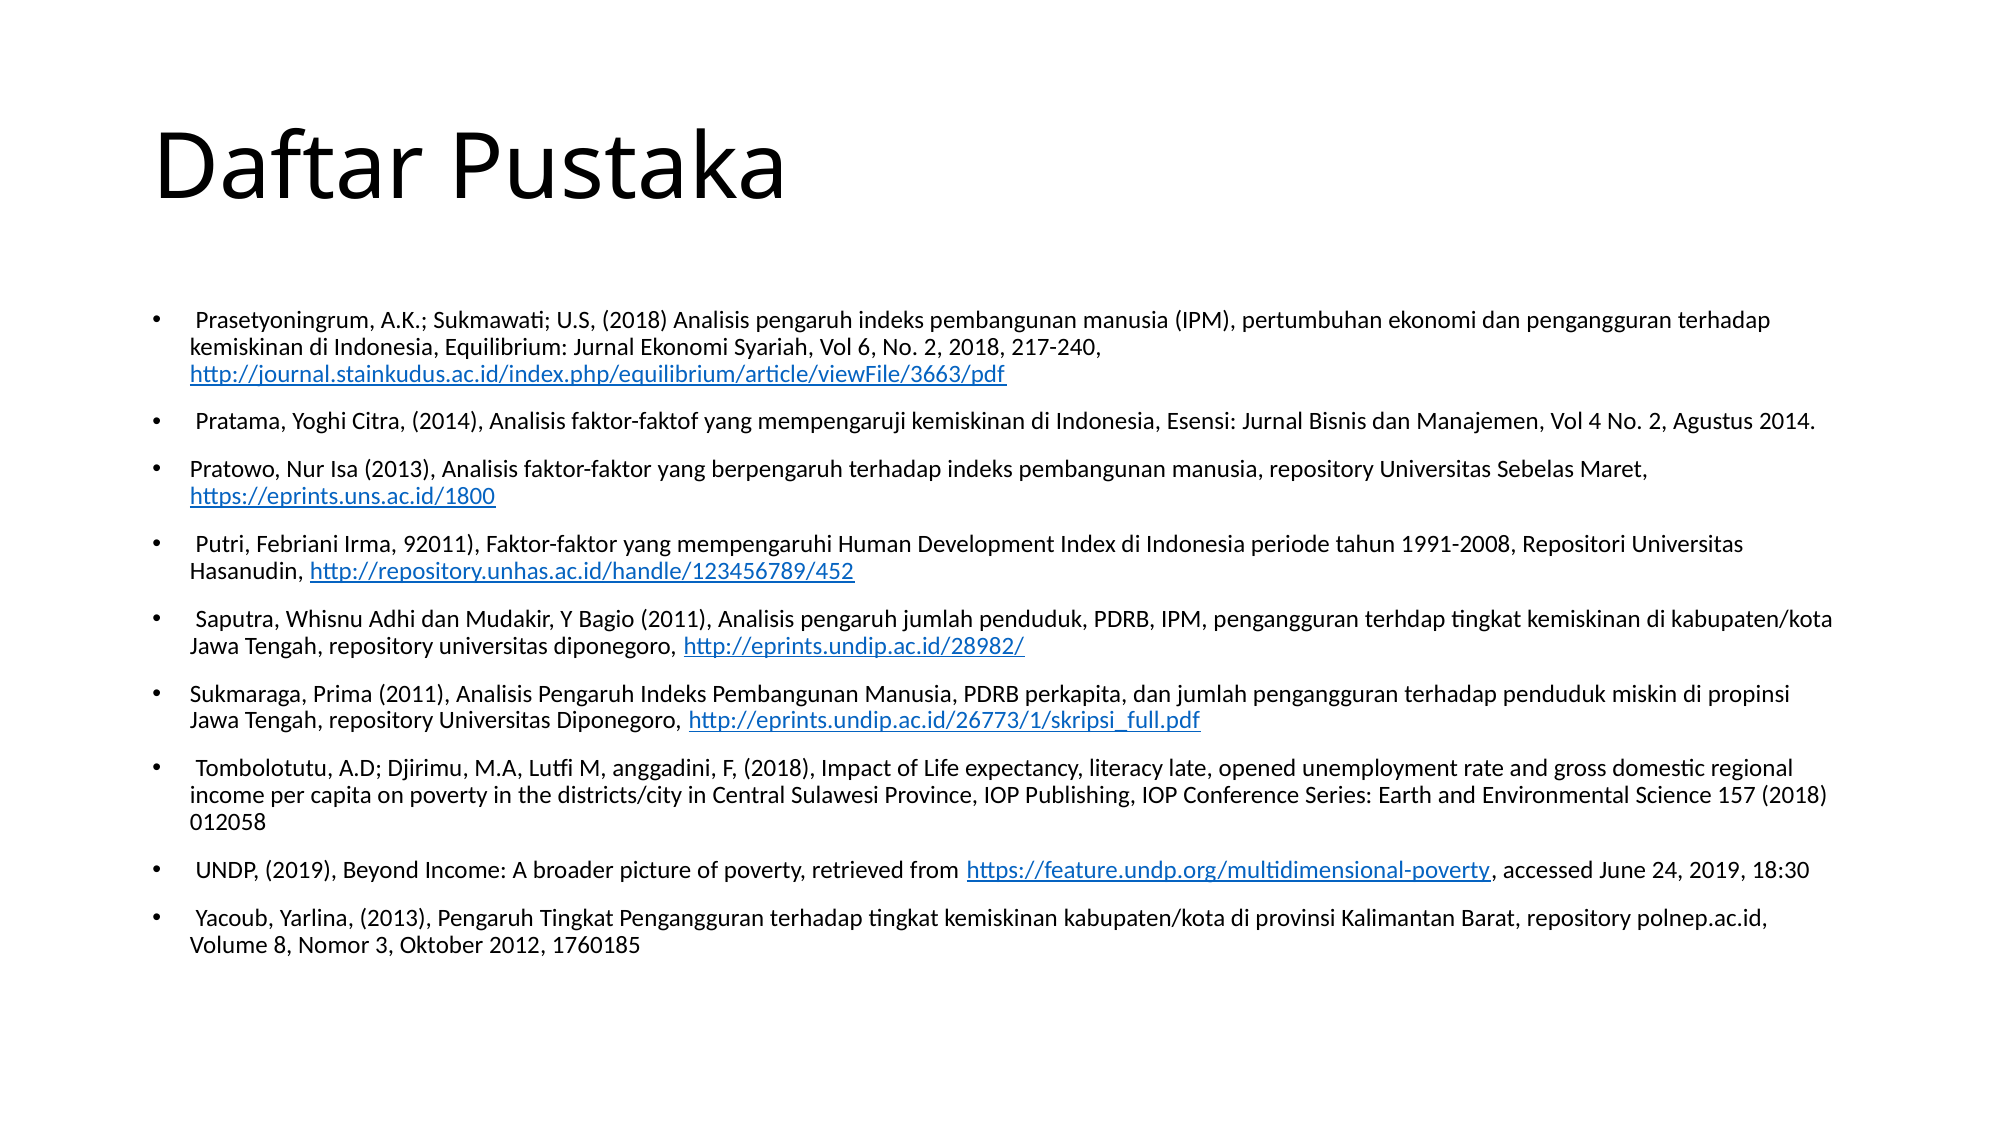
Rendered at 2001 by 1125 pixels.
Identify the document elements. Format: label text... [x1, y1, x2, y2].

title Daftar Pustaka [137, 59, 1863, 278]
list Prasetyoningrum, A.K.; Sukmawati; U.S, (2018) Analisis pengaruh indeks pembangunan manusia (IPM), pertumbuhan ekonomi dan pengangguran terhadap kemiskinan di Indonesia, Equilibrium: Jurnal Ekonomi Syariah, Vol 6, No. 2, 2018, 217-240, http://journal.stainkudus.ac.id/index.php/equilibrium/article/viewFile/3663/pdf Pratama, Yoghi Citra, (2014), Analisis faktor-faktof yang mempengaruji kemiskinan di Indonesia, Esensi: Jurnal Bisnis dan Manajemen, Vol 4 No. 2, Agustus 2014. Pratowo, Nur Isa (2013), Analisis faktor-faktor yang berpengaruh terhadap indeks pembangunan manusia, repository Universitas Sebelas Maret, https://eprints.uns.ac.id/1800 Putri, Febriani Irma, 92011), Faktor-faktor yang mempengaruhi Human Development Index di Indonesia periode tahun 1991-2008, Repositori Universitas Hasanudin, http://repository.unhas.ac.id/handle/123456789/452 Saputra, Whisnu Adhi dan Mudakir, Y Bagio (2011), Analisis pengaruh jumlah penduduk, PDRB, IPM, pengangguran terhdap tingkat kemiskinan di kabupaten/kota Jawa Tengah, repository universitas diponegoro, http://eprints.undip.ac.id/28982/ Sukmaraga, Prima (2011), Analisis Pengaruh Indeks Pembangunan Manusia, PDRB perkapita, dan jumlah pengangguran terhadap penduduk miskin di propinsi Jawa Tengah, repository Universitas Diponegoro, http://eprints.undip.ac.id/26773/1/skripsi_full.pdf Tombolotutu, A.D; Djirimu, M.A, Lutfi M, anggadini, F, (2018), Impact of Life expectancy, literacy late, opened unemployment rate and gross domestic regional income per capita on poverty in the districts/city in Central Sulawesi Province, IOP Publishing, IOP Conference Series: Earth and Environmental Science 157 (2018) 012058 UNDP, (2019), Beyond Income: A broader picture of poverty, retrieved from https://feature.undp.org/multidimensional-poverty, accessed June 24, 2019, 18:30 Yacoub, Yarlina, (2013), Pengaruh Tingkat Pengangguran terhadap tingkat kemiskinan kabupaten/kota di provinsi Kalimantan Barat, repository polnep.ac.id, Volume 8, Nomor 3, Oktober 2012, 1760185 [137, 299, 1863, 1014]
